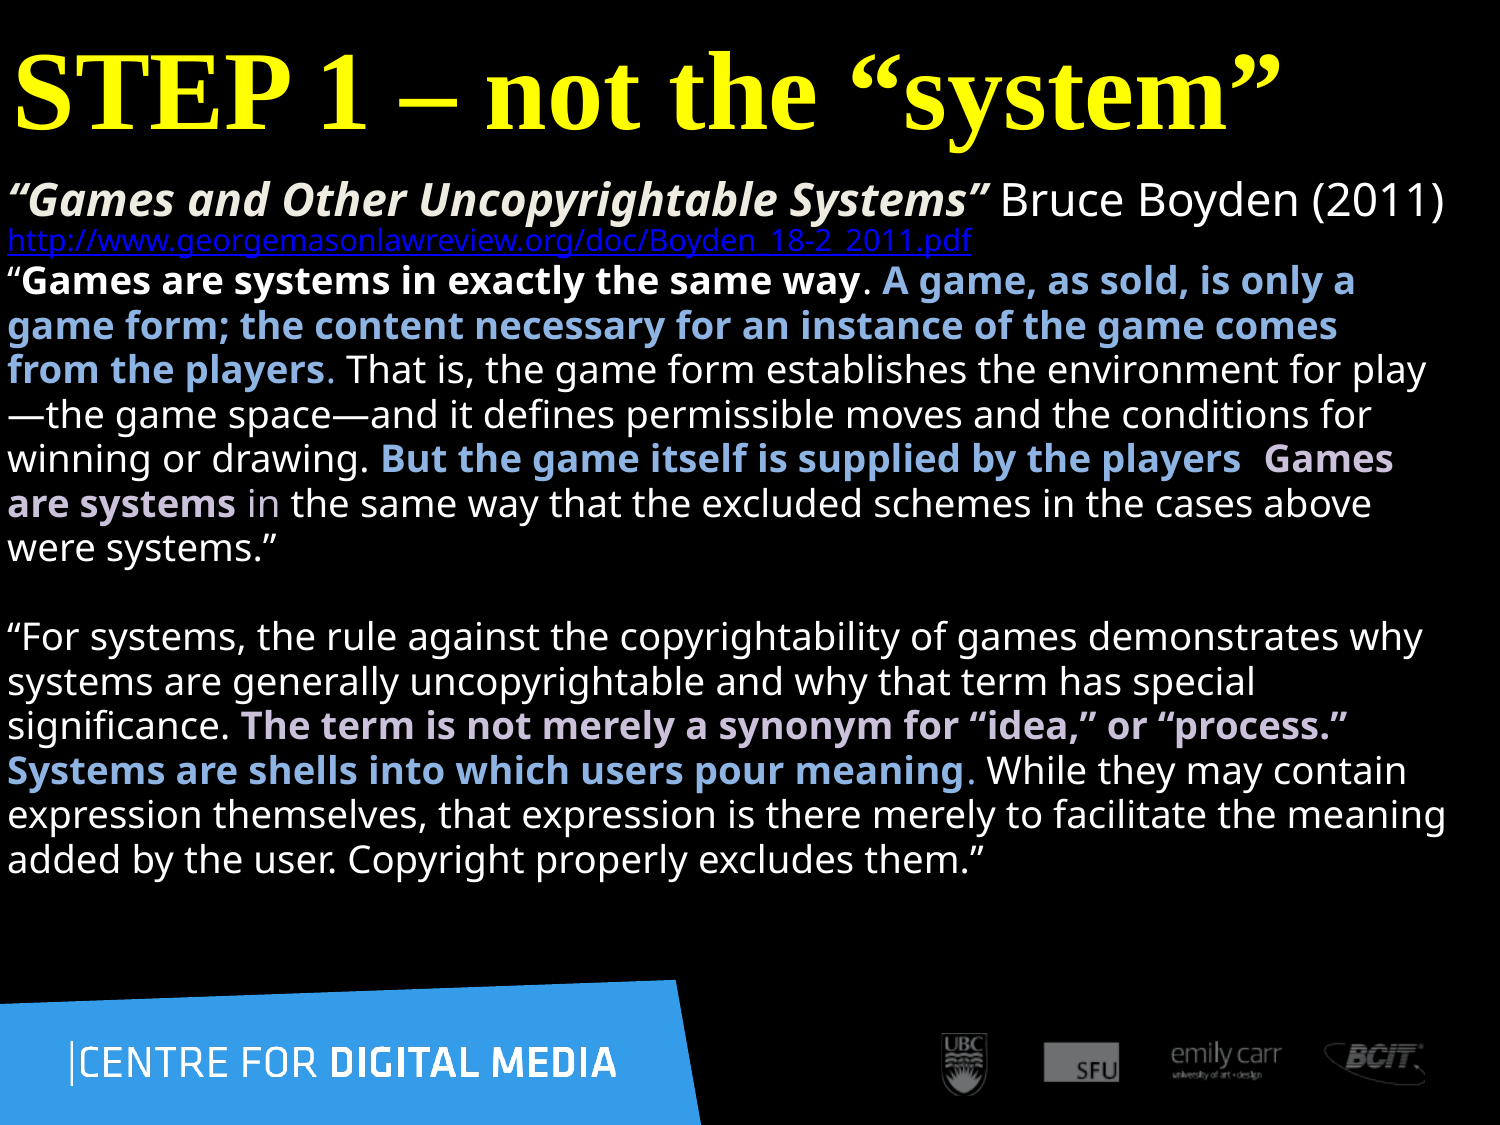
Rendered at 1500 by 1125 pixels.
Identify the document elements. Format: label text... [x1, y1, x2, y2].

title STEP 1 – not the “system” [0, 1, 1500, 169]
list “Games and Other Uncopyrightable Systems” Bruce Boyden (2011) http://www.georgemasonlawreview.org/doc/Boyden_18-2_2011.pdf “Games are systems in exactly the same way. A game, as sold, is only a game form; the content necessary for an instance of the game comes from the players. That is, the game form establishes the environment for play —the game space—and it defines permissible moves and the conditions for winning or drawing. But the game itself is supplied by the players. Games are systems in the same way that the excluded schemes in the cases above were systems.” “For systems, the rule against the copyrightability of games demonstrates why systems are generally uncopyrightable and why that term has special significance. The term is not merely a synonym for “idea,” or “process.” Systems are shells into which users pour meaning. While they may contain expression themselves, that expression is there merely to facilitate the meaning added by the user. Copyright properly excludes them.” [0, 168, 1495, 1012]
